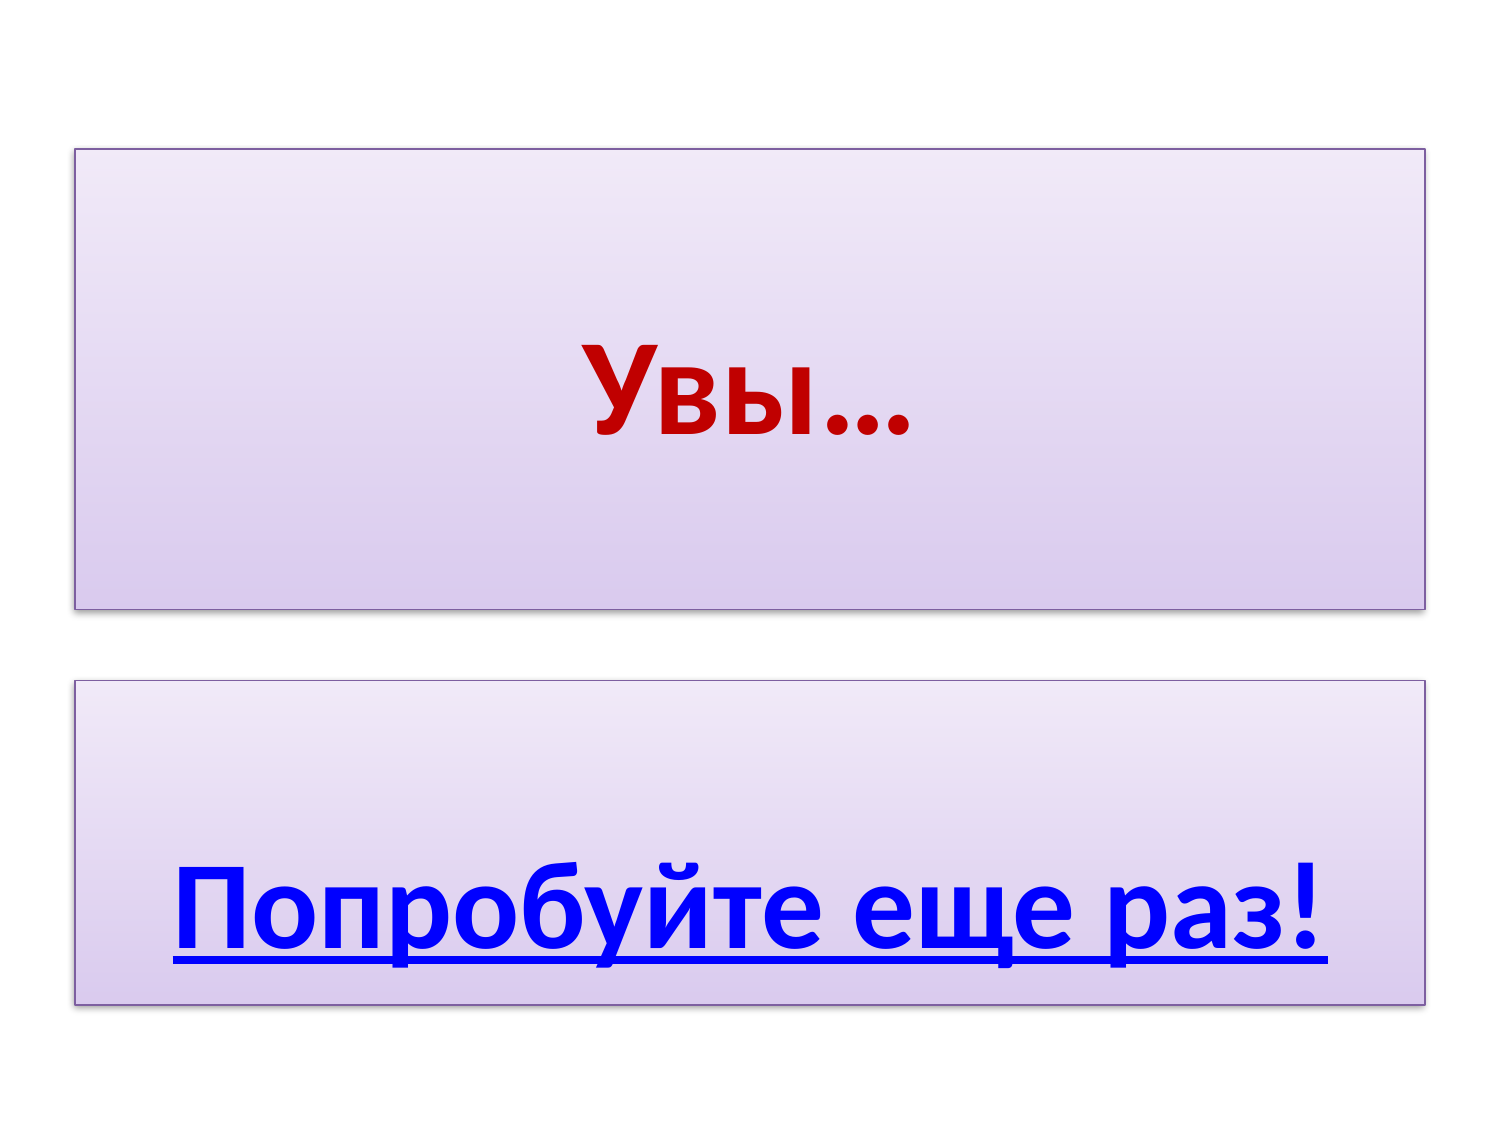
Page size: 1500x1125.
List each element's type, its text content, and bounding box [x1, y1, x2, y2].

list Попробуйте еще раз! [74, 680, 1426, 1006]
title Увы… [74, 148, 1426, 610]
